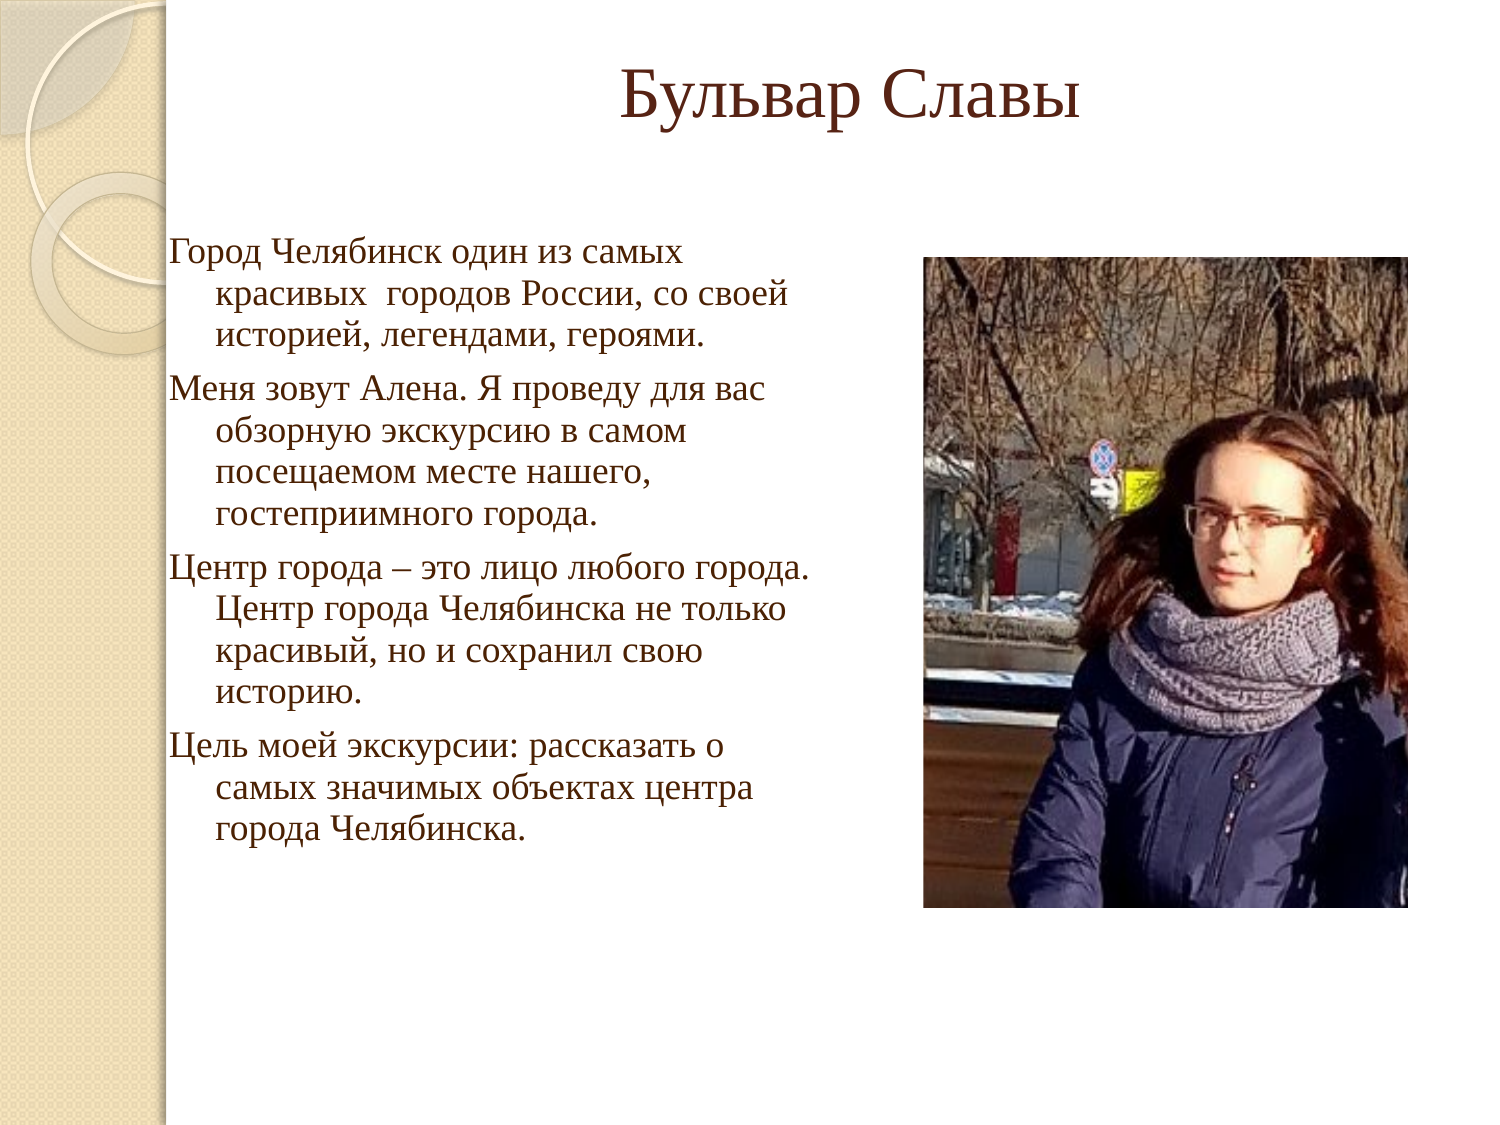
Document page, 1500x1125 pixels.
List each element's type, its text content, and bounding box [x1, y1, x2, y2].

title Бульвар Славы [235, 45, 1466, 141]
list Город Челябинск один из самых красивых городов России, со своей историей, легендами, героями. Меня зовут Алена. Я проведу для вас обзорную экскурсию в самом посещаемом месте нашего, гостеприимного города. Центр города – это лицо любого города. Центр города Челябинска не только красивый, но и сохранил свою историю. Цель моей экскурсии: рассказать о самых значимых объектах центра города Челябинска. [140, 222, 844, 1015]
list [923, 257, 1409, 909]
